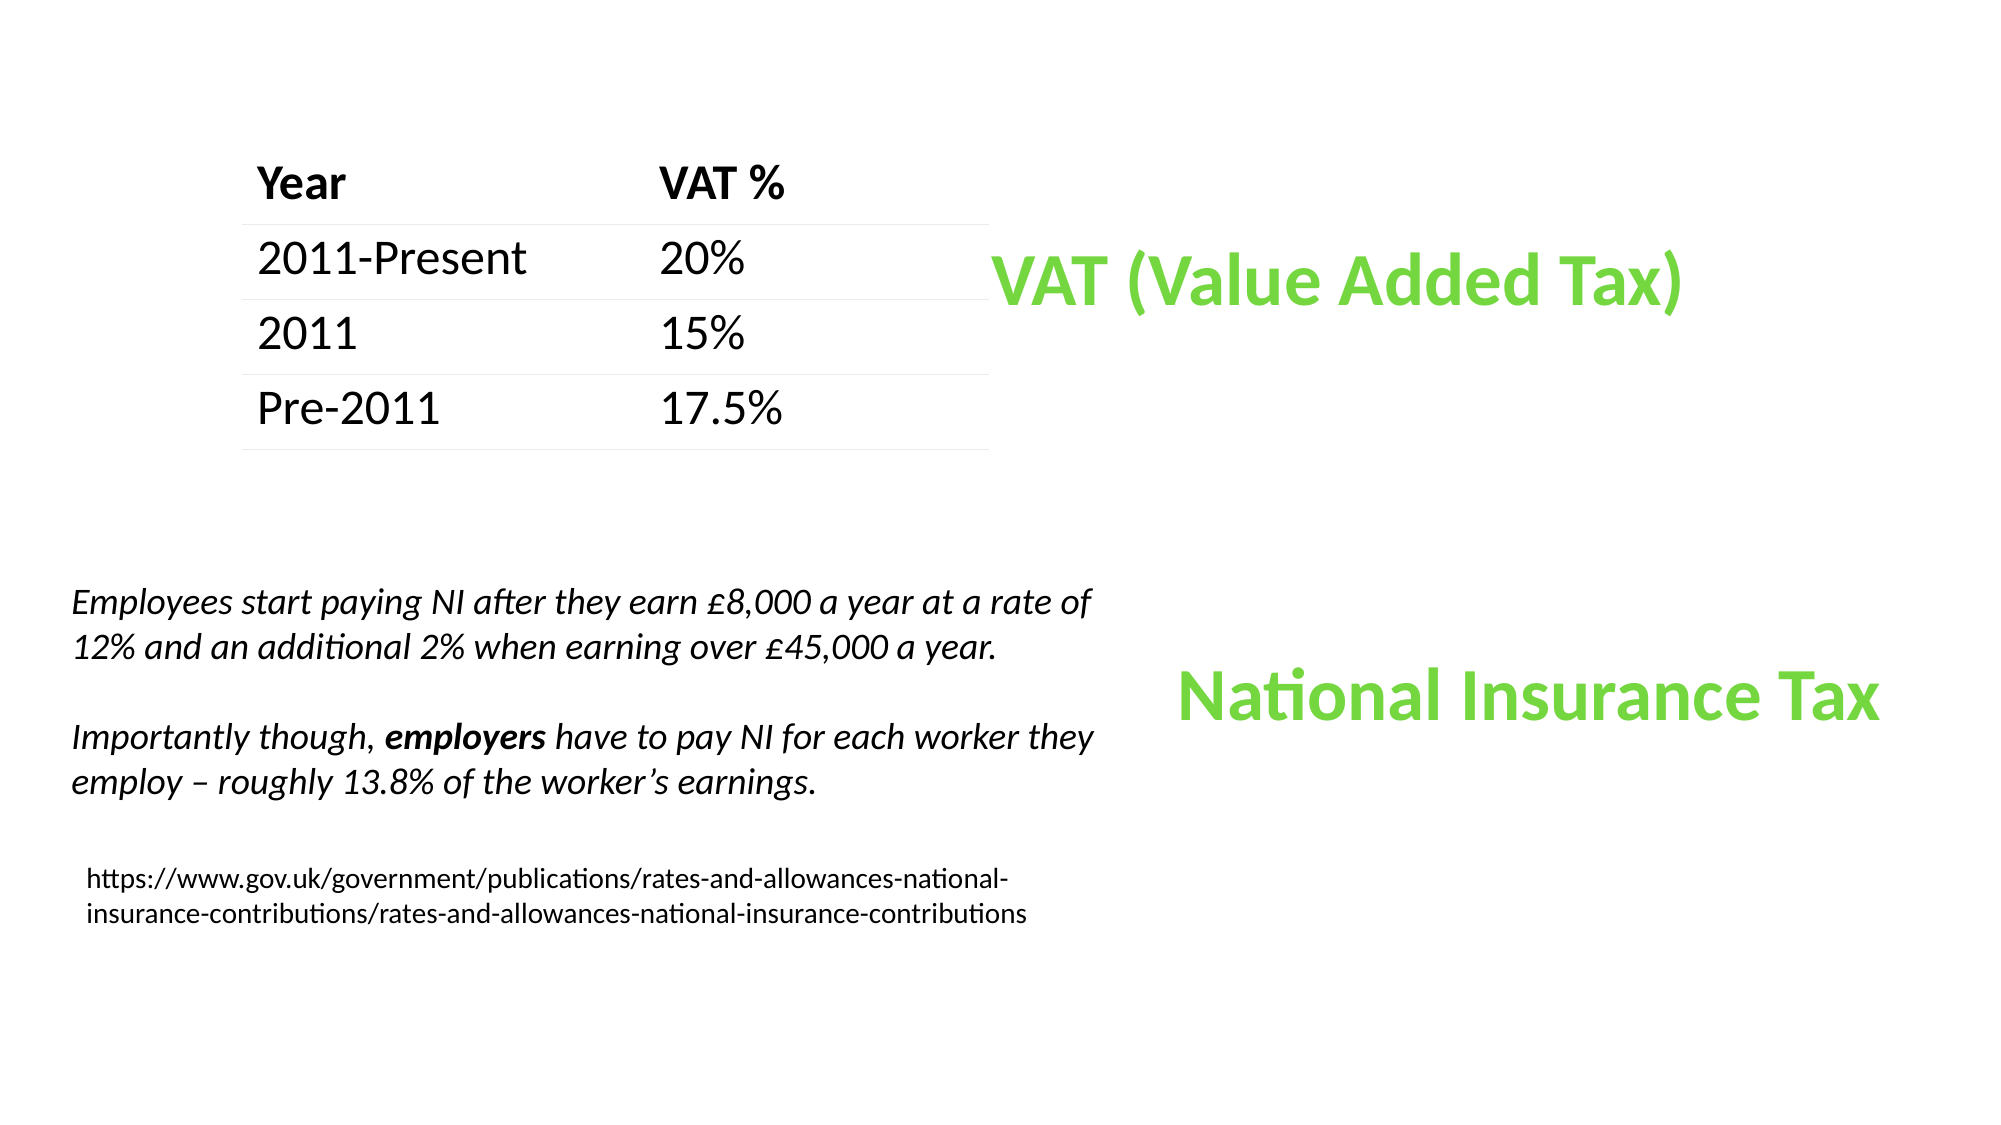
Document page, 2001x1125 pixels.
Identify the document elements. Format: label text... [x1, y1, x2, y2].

table_cell 17.5% [644, 375, 989, 449]
table_header Year [242, 149, 644, 224]
table_cell 2011 [242, 300, 644, 374]
table_cell 20% [644, 225, 989, 299]
table_cell 2011-Present [242, 225, 644, 299]
table_cell 15% [644, 300, 989, 374]
text_box National Insurance Tax [1162, 637, 1897, 743]
table_header VAT % [644, 149, 989, 224]
text_box VAT (Value Added Tax) [989, 222, 1701, 328]
text_box https://www.gov.uk/government/publications/rates-and-allowances-national-insurance-contributions/rates-and-allowances-national-insurance-contributions [71, 851, 1072, 937]
text_box Employees start paying NI after they earn £8,000 a year at a rate of 12% and an additional 2% when earning over £45,000 a year. Importantly though, employers have to pay NI for each worker they employ – roughly 13.8% of the worker’s earnings. [56, 569, 1159, 810]
table_cell Pre-2011 [242, 375, 644, 449]
